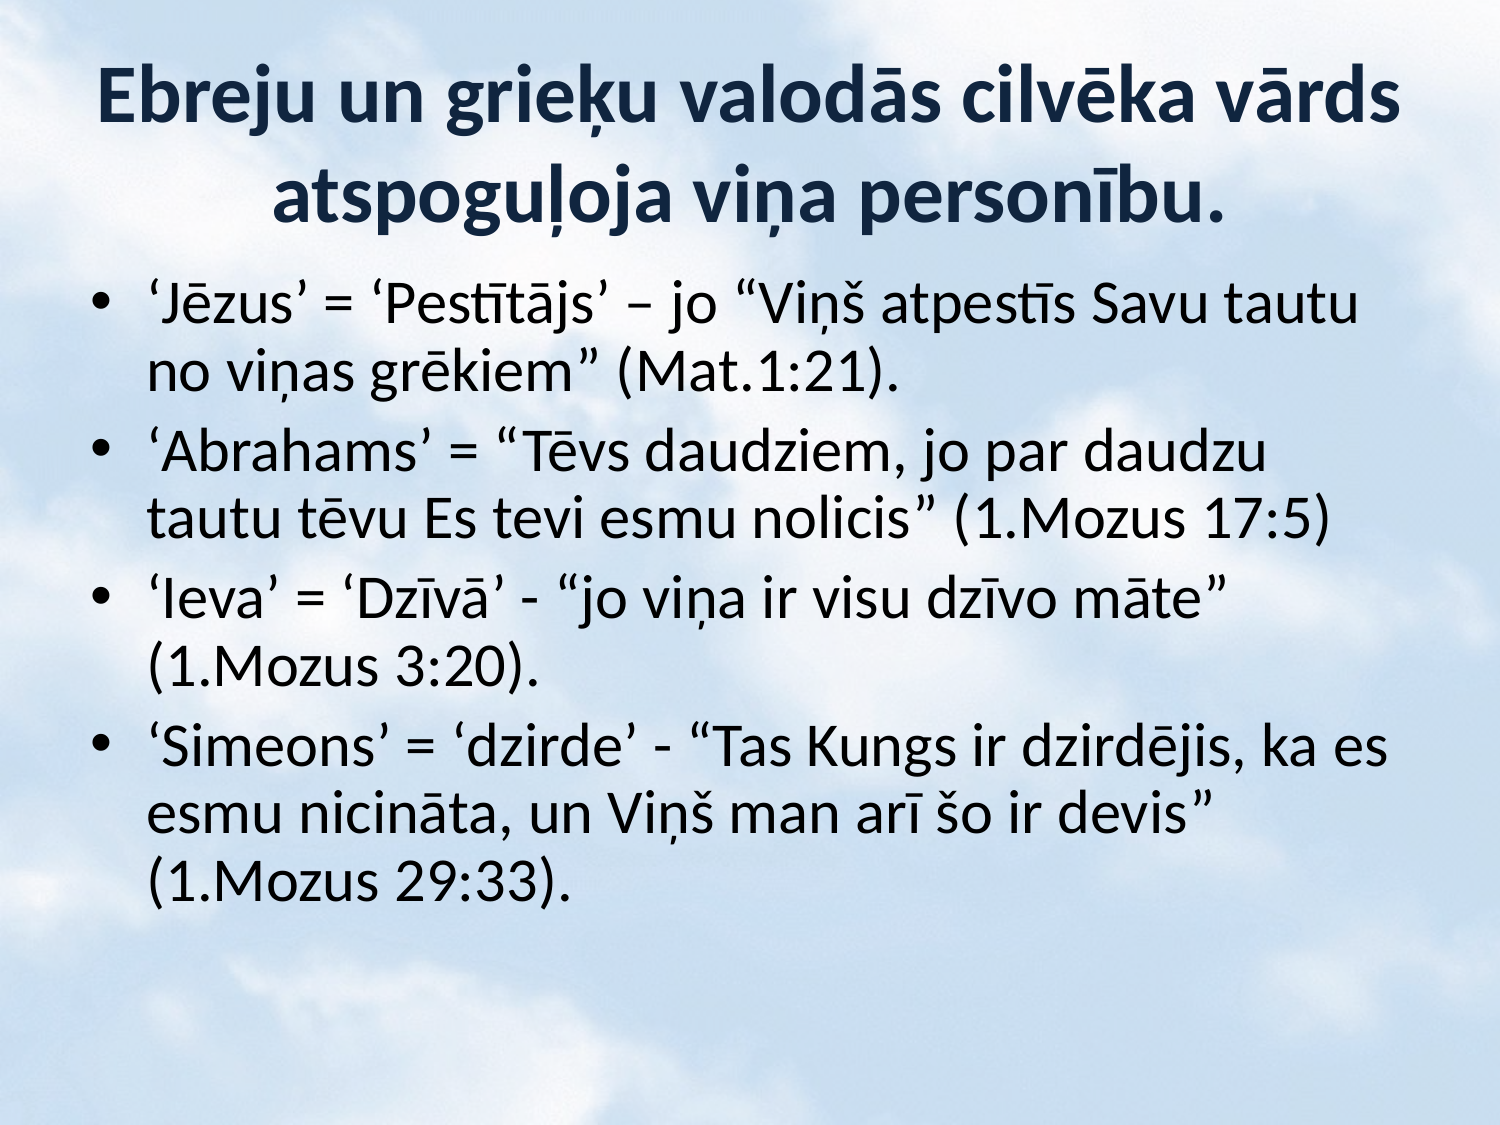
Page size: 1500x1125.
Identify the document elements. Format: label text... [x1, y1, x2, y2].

title Ebreju un grieķu valodās cilvēka vārds atspoguļoja viņa personību. [74, 44, 1426, 233]
list ‘Jēzus’ = ‘Pestītājs’ – jo “Viņš atpestīs Savu tautu no viņas grēkiem” (Mat.1:21). ‘Abrahams’ = “Tēvs daudziem, jo par daudzu tautu tēvu Es tevi esmu nolicis” (1.Mozus 17:5) ‘Ieva’ = ‘Dzīvā’ - “jo viņa ir visu dzīvo māte” (1.Mozus 3:20). ‘Simeons’ = ‘dzirde’ - “Tas Kungs ir dzirdējis, ka es esmu nicināta, un Viņš man arī šo ir devis” (1.Mozus 29:33). [74, 262, 1426, 1006]
